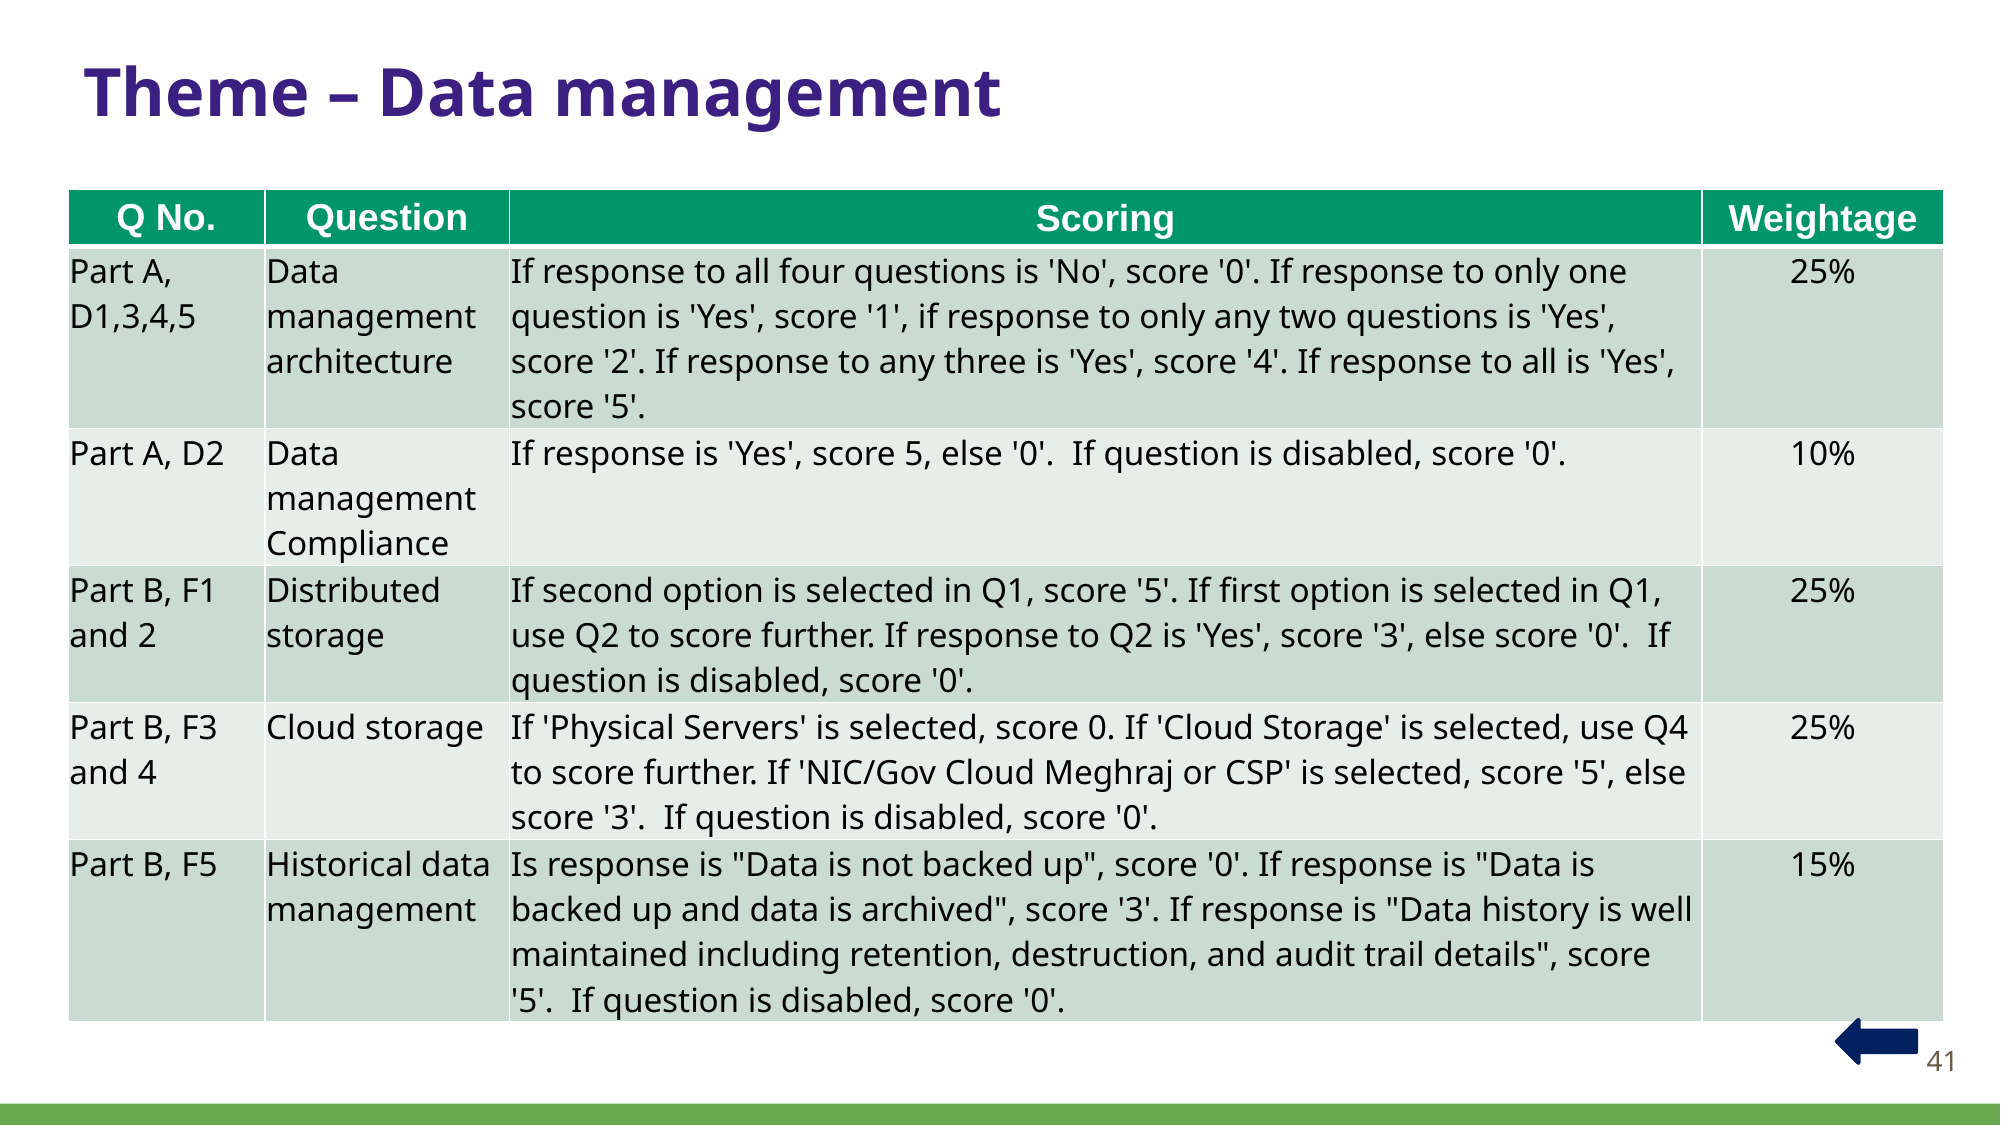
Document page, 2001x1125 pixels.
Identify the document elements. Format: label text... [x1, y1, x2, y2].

table_cell If second option is selected in Q1, score '5'. If first option is selected in Q1, use Q2 to score further. If response to Q2 is 'Yes', score '3', else score '0'. If question is disabled, score '0'. [510, 566, 1701, 702]
table_cell If response is 'Yes', score 5, else '0'. If question is disabled, score '0'. [510, 429, 1701, 565]
table_cell Historical data management [266, 840, 509, 1021]
table_cell 25% [1703, 703, 1943, 839]
table_cell Is response is "Data is not backed up", score '0'. If response is "Data is backed up and data is archived", score '3'. If response is "Data history is well maintained including retention, destruction, and audit trail details", score '5'. If question is disabled, score '0'. [510, 840, 1701, 1021]
table_cell Data management architecture [266, 249, 509, 428]
table_header Weightage [1703, 190, 1943, 244]
table_cell Distributed storage [266, 566, 509, 702]
table_cell Part B, F3 and 4 [69, 703, 264, 839]
table_cell Part A, D2 [69, 429, 264, 565]
table_header Q No. [69, 190, 264, 244]
table_cell If response to all four questions is 'No', score '0'. If response to only one question is 'Yes', score '1', if response to only any two questions is 'Yes', score '2'. If response to any three is 'Yes', score '4'. If response to all is 'Yes', score '5'. [510, 249, 1701, 428]
table_cell Part B, F1 and 2 [69, 566, 264, 702]
text_box [1837, 1019, 1917, 1063]
table_cell Cloud storage [266, 703, 509, 839]
table_cell If 'Physical Servers' is selected, score 0. If 'Cloud Storage' is selected, use Q4 to score further. If 'NIC/Gov Cloud Meghraj or CSP' is selected, score '5', else score '3'. If question is disabled, score '0'. [510, 703, 1701, 839]
table_cell 10% [1703, 429, 1943, 565]
table_cell Part B, F5 [69, 840, 264, 1021]
table_cell 25% [1703, 249, 1943, 428]
slide_number 41 [1853, 1019, 1974, 1106]
table_cell 15% [1703, 840, 1943, 1021]
table_cell 25% [1703, 566, 1943, 702]
table_header Question [266, 190, 509, 244]
table_cell Part A, D1,3,4,5 [69, 249, 264, 428]
title Theme – Data management [68, 34, 1932, 188]
table_cell Data management Compliance [266, 429, 509, 565]
table_header Scoring [510, 190, 1701, 244]
